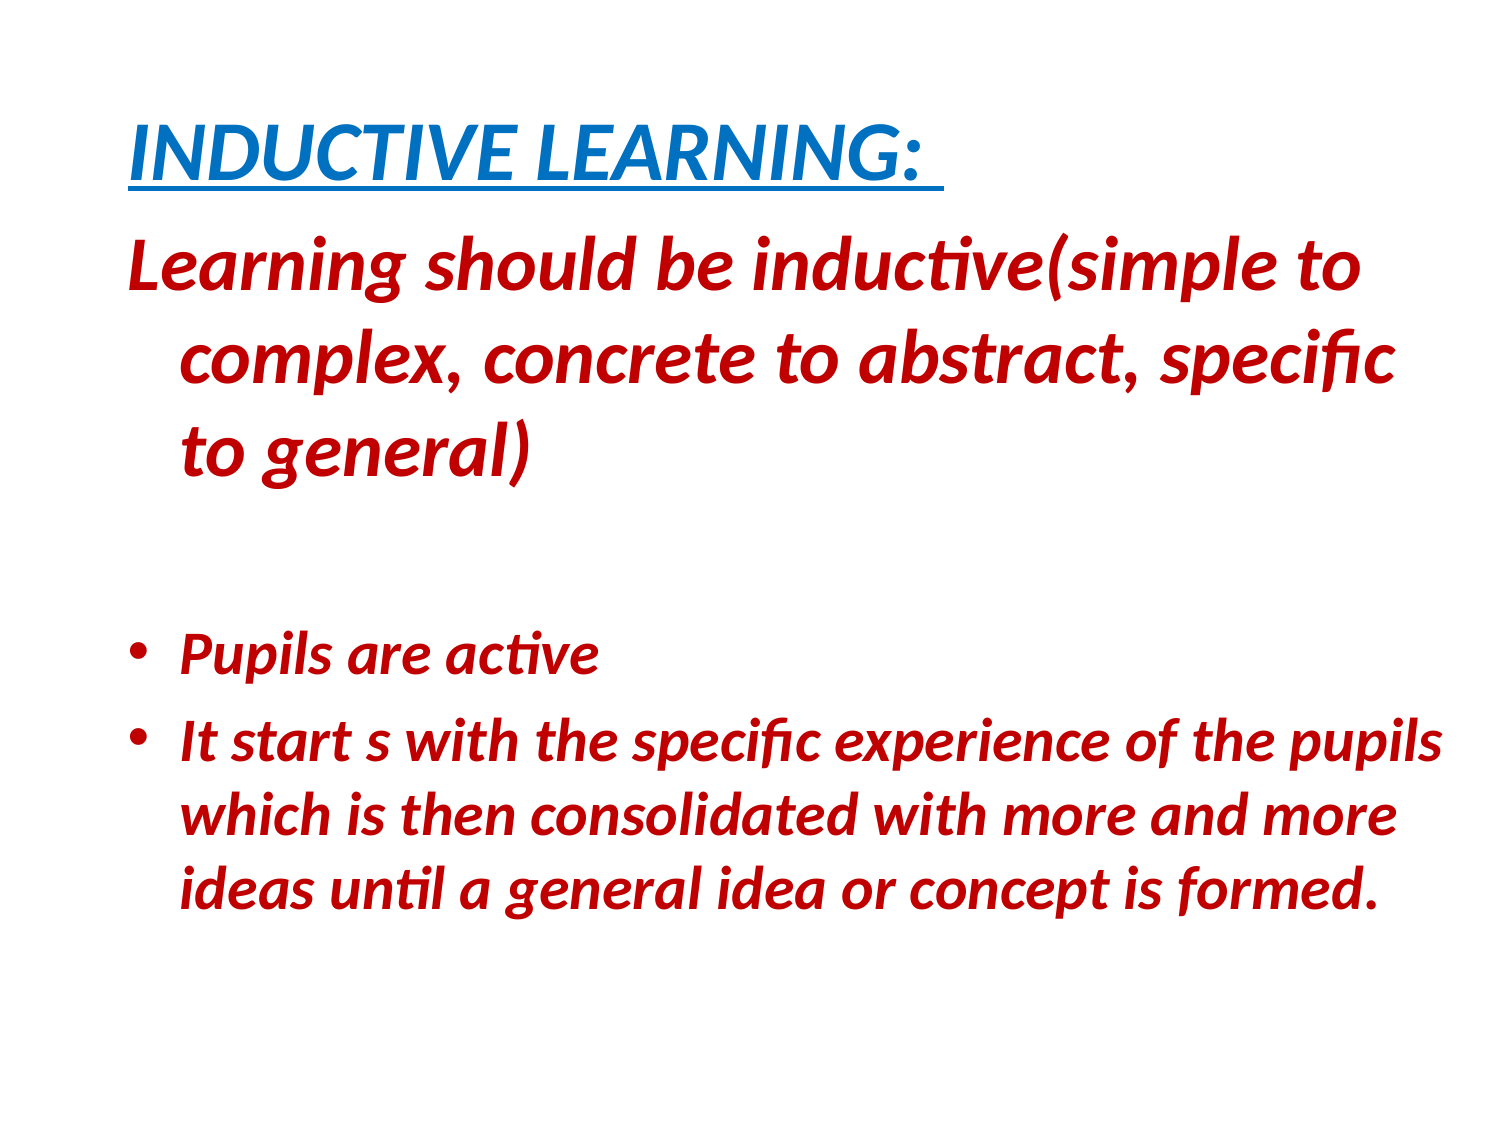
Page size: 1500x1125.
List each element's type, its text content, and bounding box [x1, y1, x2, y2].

list INDUCTIVE LEARNING: Learning should be inductive(simple to complex, concrete to abstract, specific to general) Pupils are active It start s with the specific experience of the pupils which is then consolidated with more and more ideas until a general idea or concept is formed. [112, 87, 1463, 1000]
